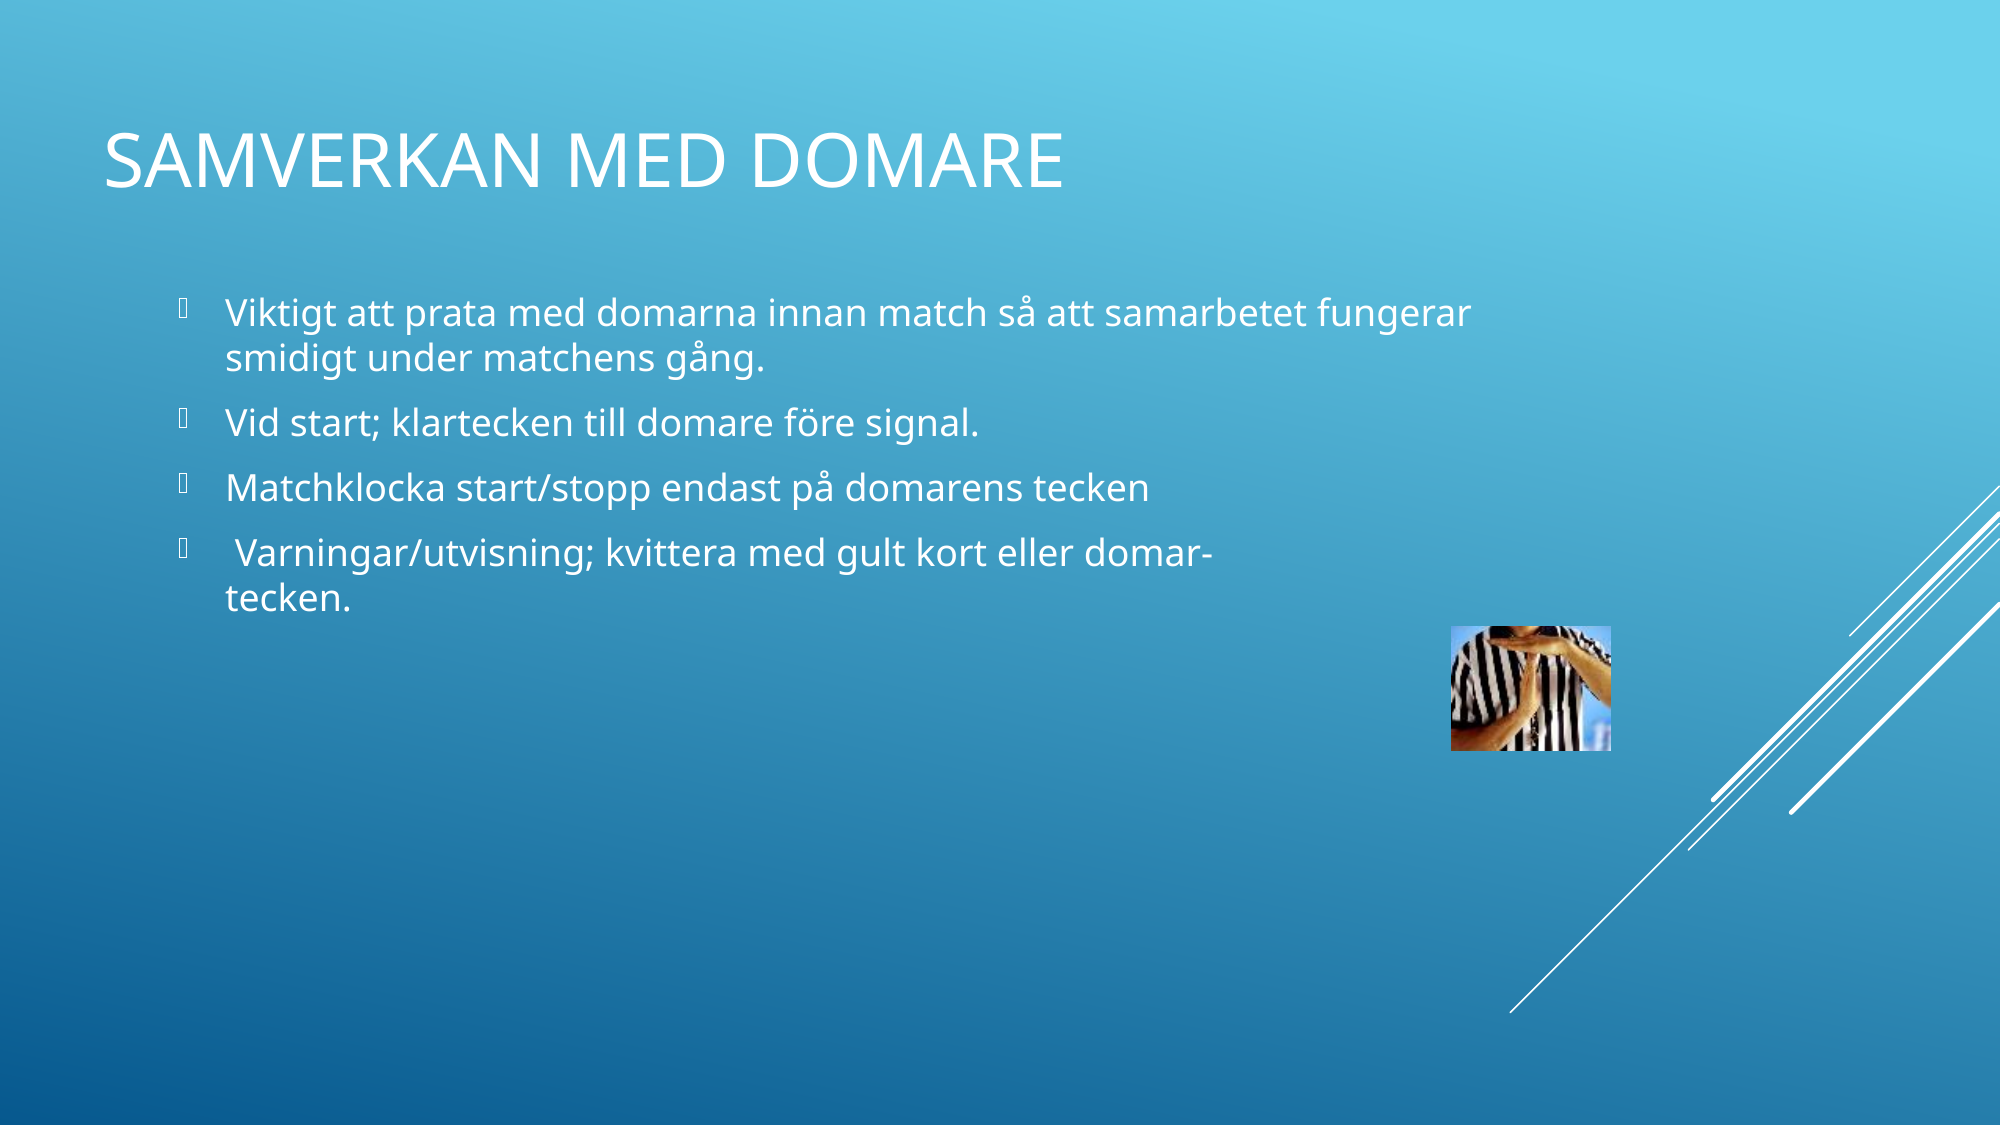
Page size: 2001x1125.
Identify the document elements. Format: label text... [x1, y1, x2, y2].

title SAMVERKAN MED DOMARE [88, 34, 1489, 157]
list Viktigt att prata med domarna innan match så att samarbetet fungerar smidigt under matchens gång. Vid start; klartecken till domare före signal. Matchklocka start/stopp endast på domarens tecken Varningar/utvisning; kvittera med gult kort eller domar- tecken. [88, 157, 1489, 751]
picture [1451, 626, 1611, 752]
